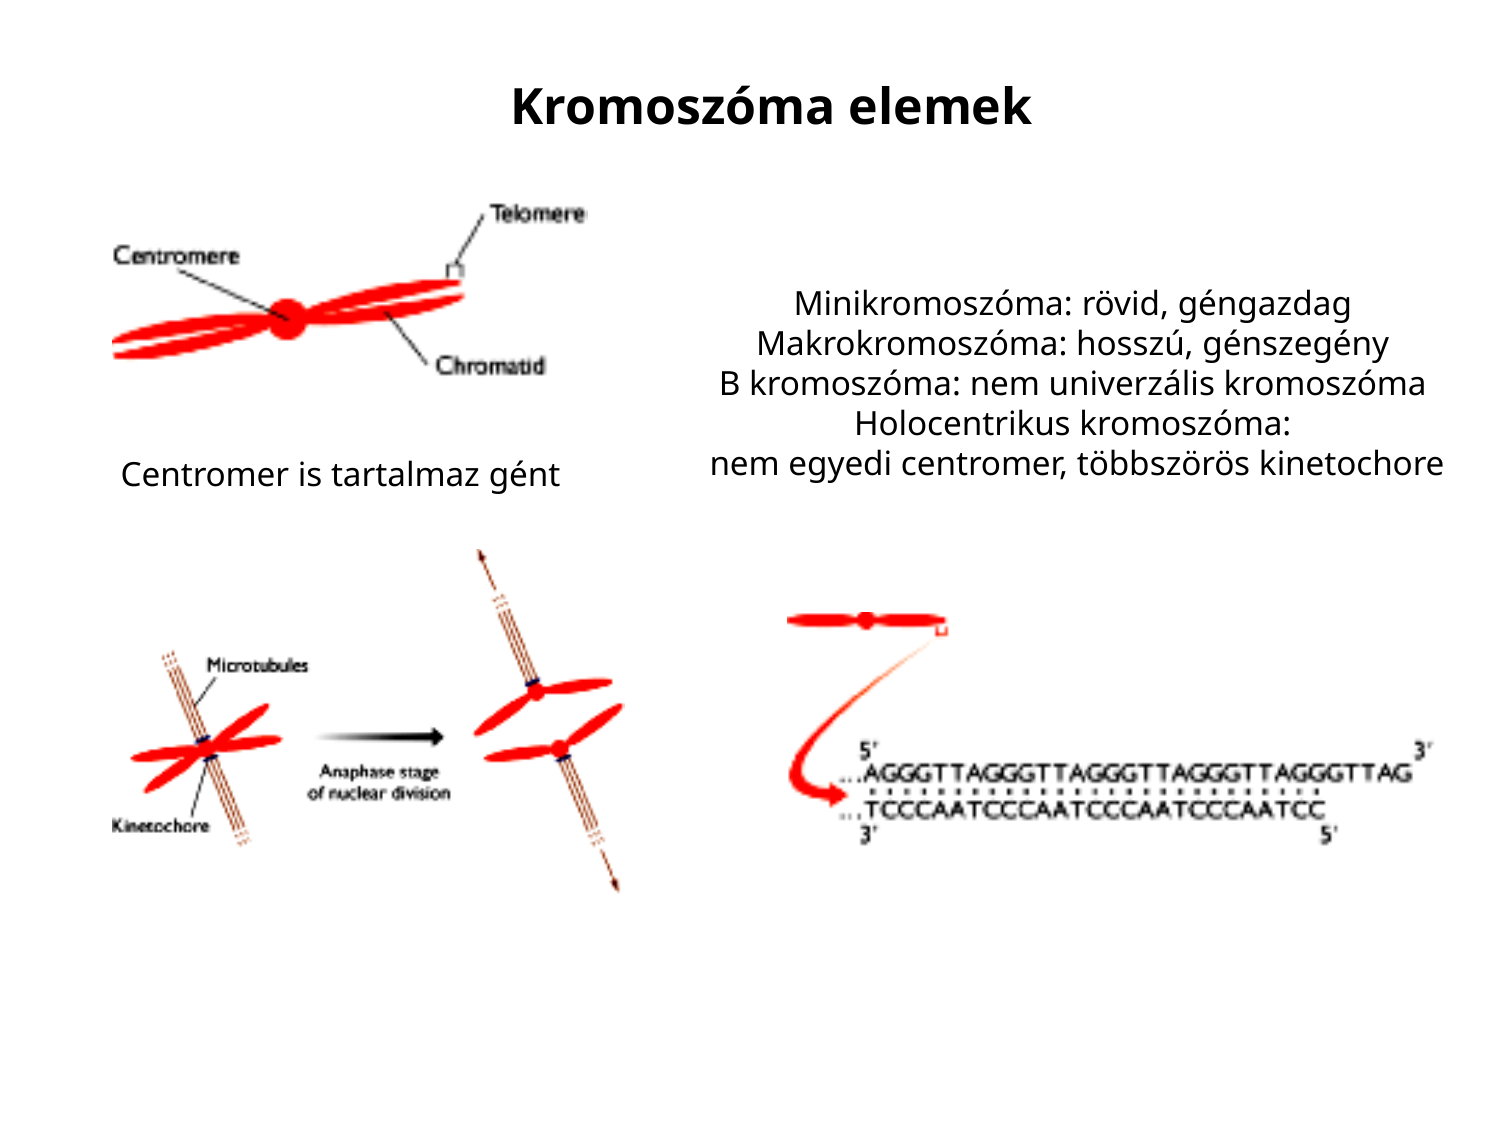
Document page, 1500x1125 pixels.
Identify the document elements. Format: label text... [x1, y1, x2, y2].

picture [112, 549, 626, 896]
picture [787, 612, 1438, 853]
text_box Centromer is tartalmaz gént [105, 445, 576, 500]
text_box Kromoszóma elemek [495, 67, 1048, 142]
picture [112, 199, 588, 382]
text_box Minikromoszóma: rövid, géngazdag Makrokromoszóma: hosszú, génszegény B kromoszóma: nem univerzális kromoszóma Holocentrikus kromoszóma: nem egyedi centromer, többszörös kinetochore [685, 274, 1461, 490]
